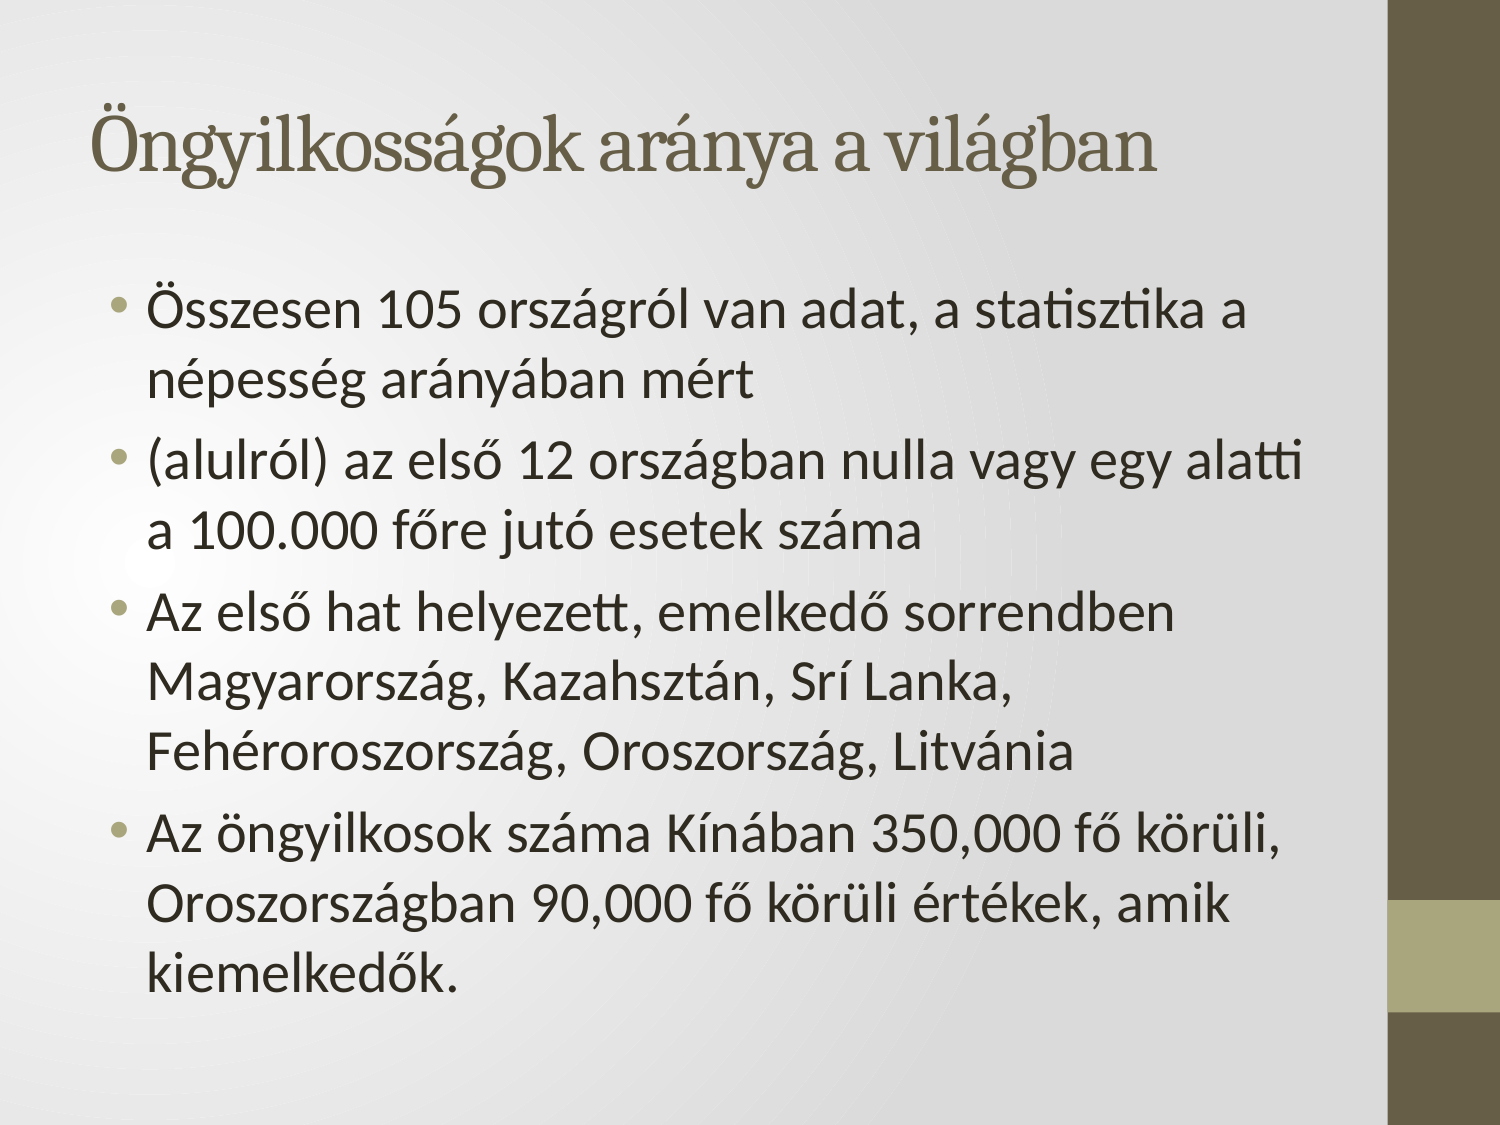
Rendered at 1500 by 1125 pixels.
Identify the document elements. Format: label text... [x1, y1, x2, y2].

list Összesen 105 országról van adat, a statisztika a népesség arányában mért (alulról) az első 12 országban nulla vagy egy alatti a 100.000 főre jutó esetek száma Az első hat helyezett, emelkedő sorrendben Magyarország, Kazahsztán, Srí Lanka, Fehéroroszország, Oroszország, Litvánia Az öngyilkosok száma Kínában 350,000 fő körüli, Oroszországban 90,000 fő körüli értékek, amik kiemelkedők. [75, 262, 1325, 1050]
title Öngyilkosságok aránya a világban [75, 45, 1325, 233]
